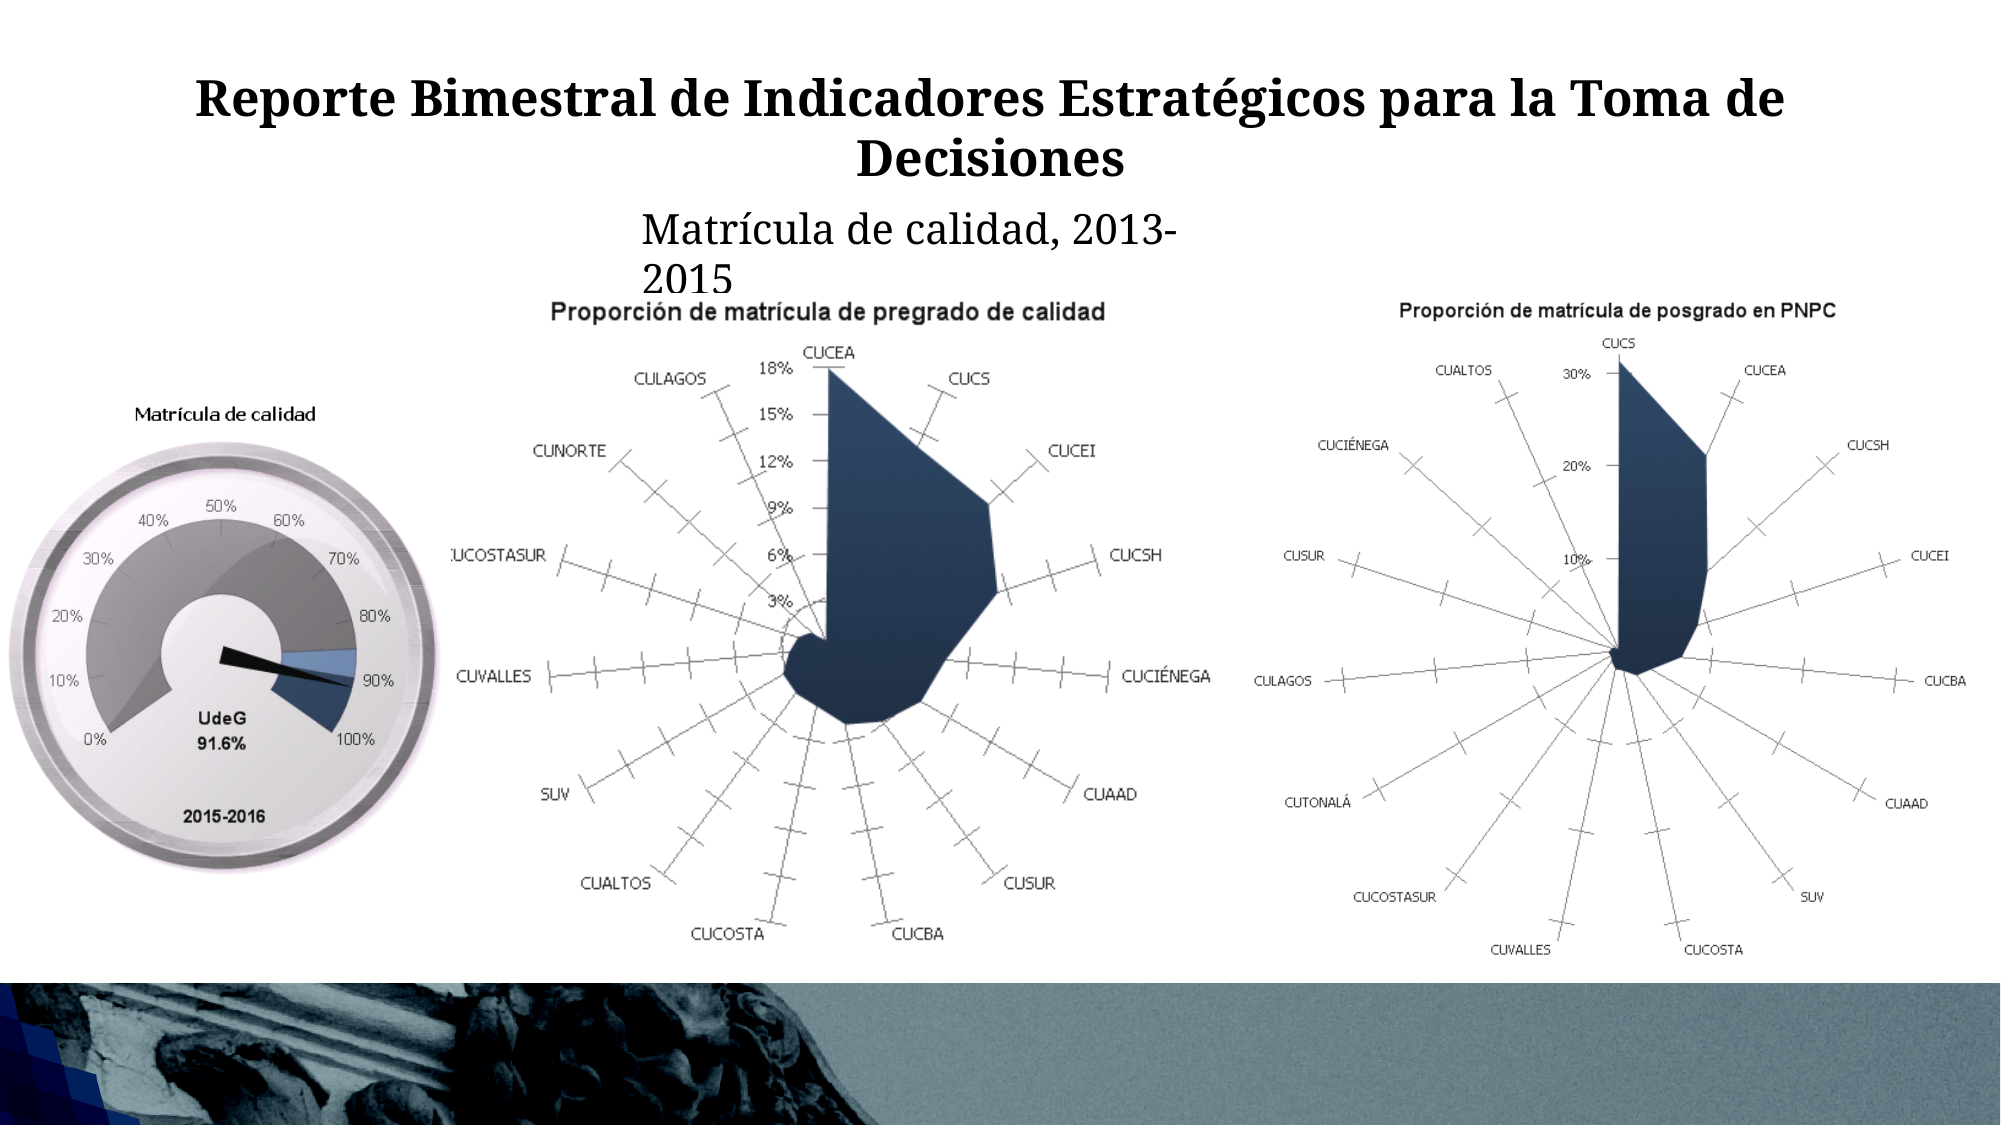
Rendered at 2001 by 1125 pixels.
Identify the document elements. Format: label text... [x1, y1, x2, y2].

text_box Matrícula de calidad, 2013-2015 [626, 195, 1267, 293]
text_box Reporte Bimestral de Indicadores Estratégicos para la Toma de Decisiones [147, 58, 1835, 194]
picture [0, 0, 2001, 1125]
